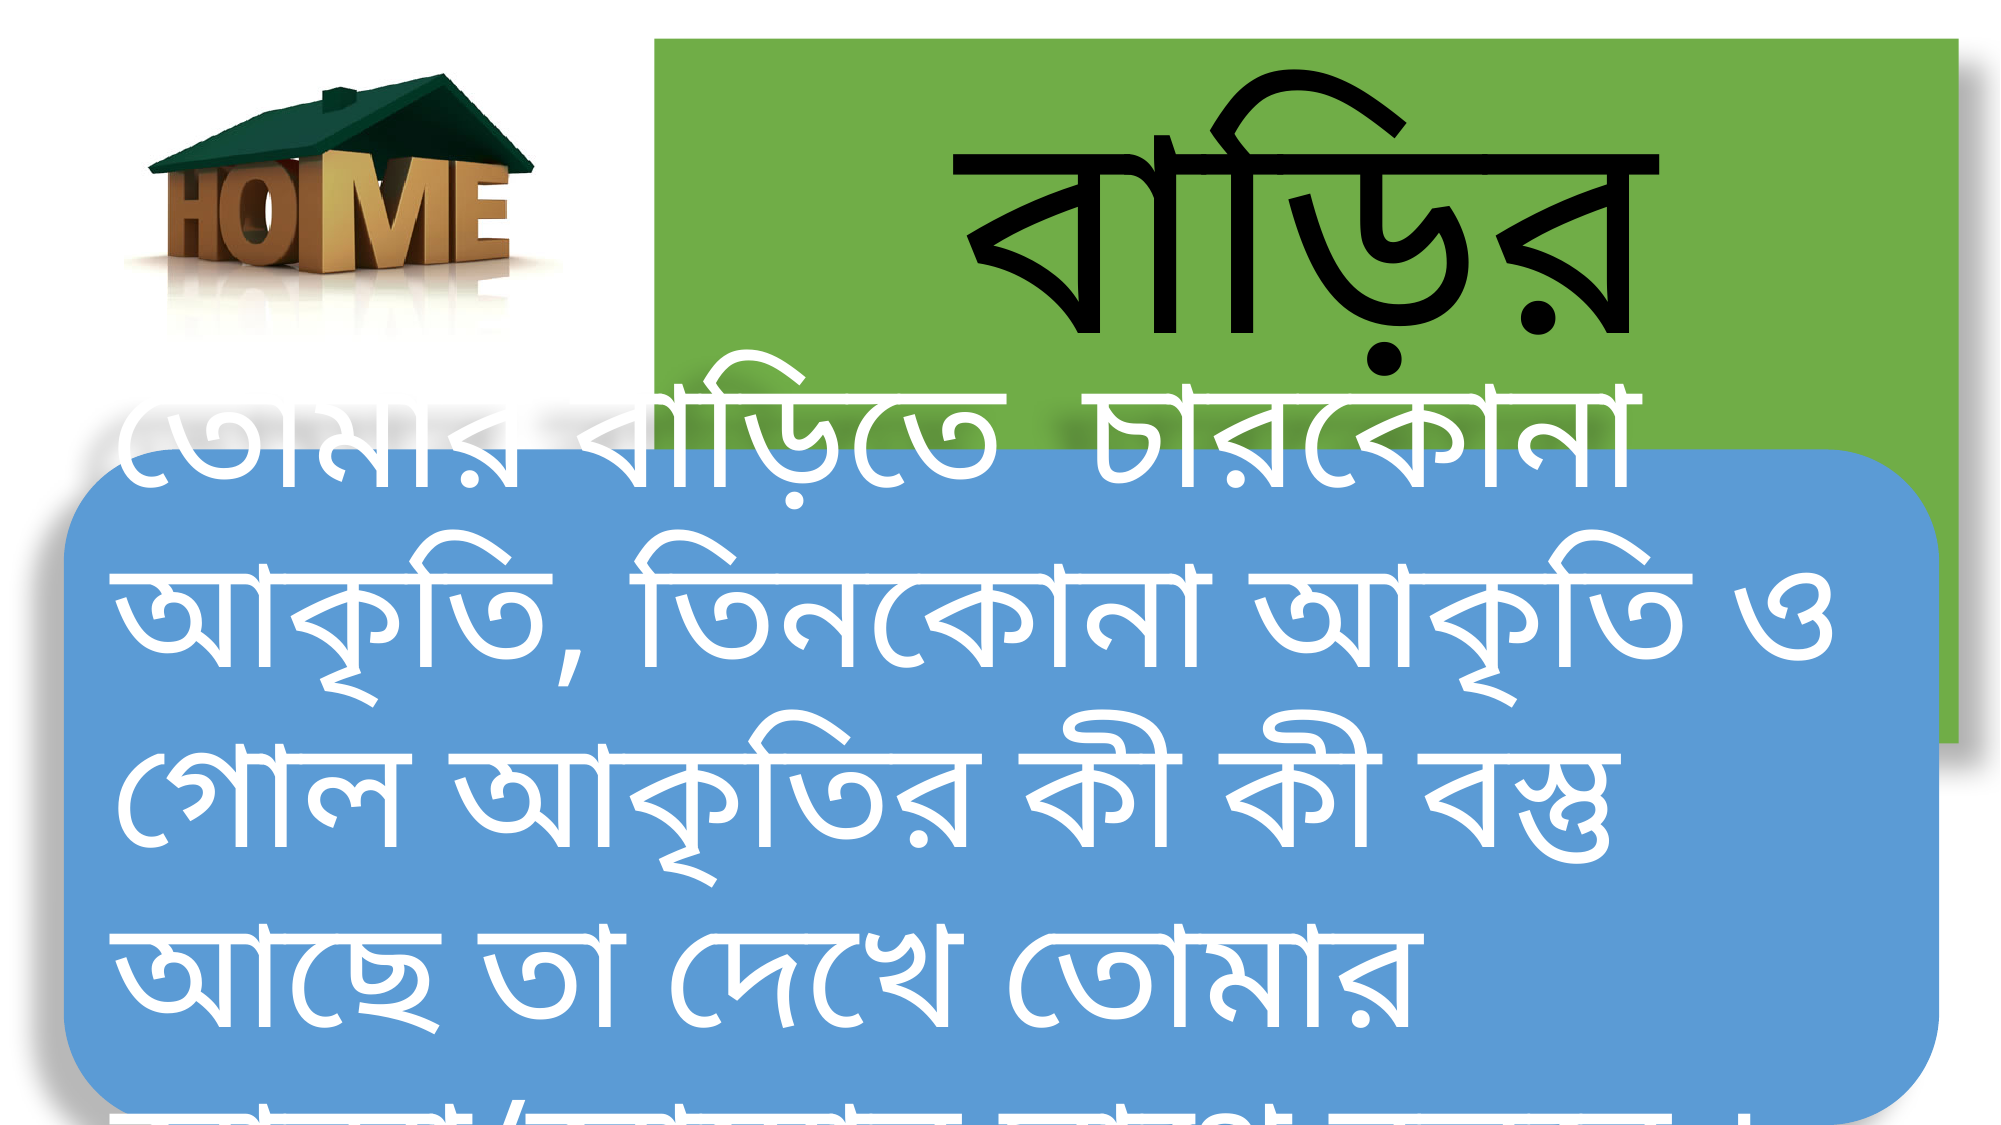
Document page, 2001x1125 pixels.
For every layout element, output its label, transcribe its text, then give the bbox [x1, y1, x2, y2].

picture [124, 65, 563, 353]
text_box তোমার বাড়িতে চারকোনা আকৃতি, তিনকোনা আকৃতি ও গোল আকৃতির কী কী বস্তু আছে তা দেখে তোমার আব্বা/আম্মার সাথে বলবে । [62, 448, 1941, 1125]
text_box বাড়ির কাজ [654, 38, 1959, 744]
